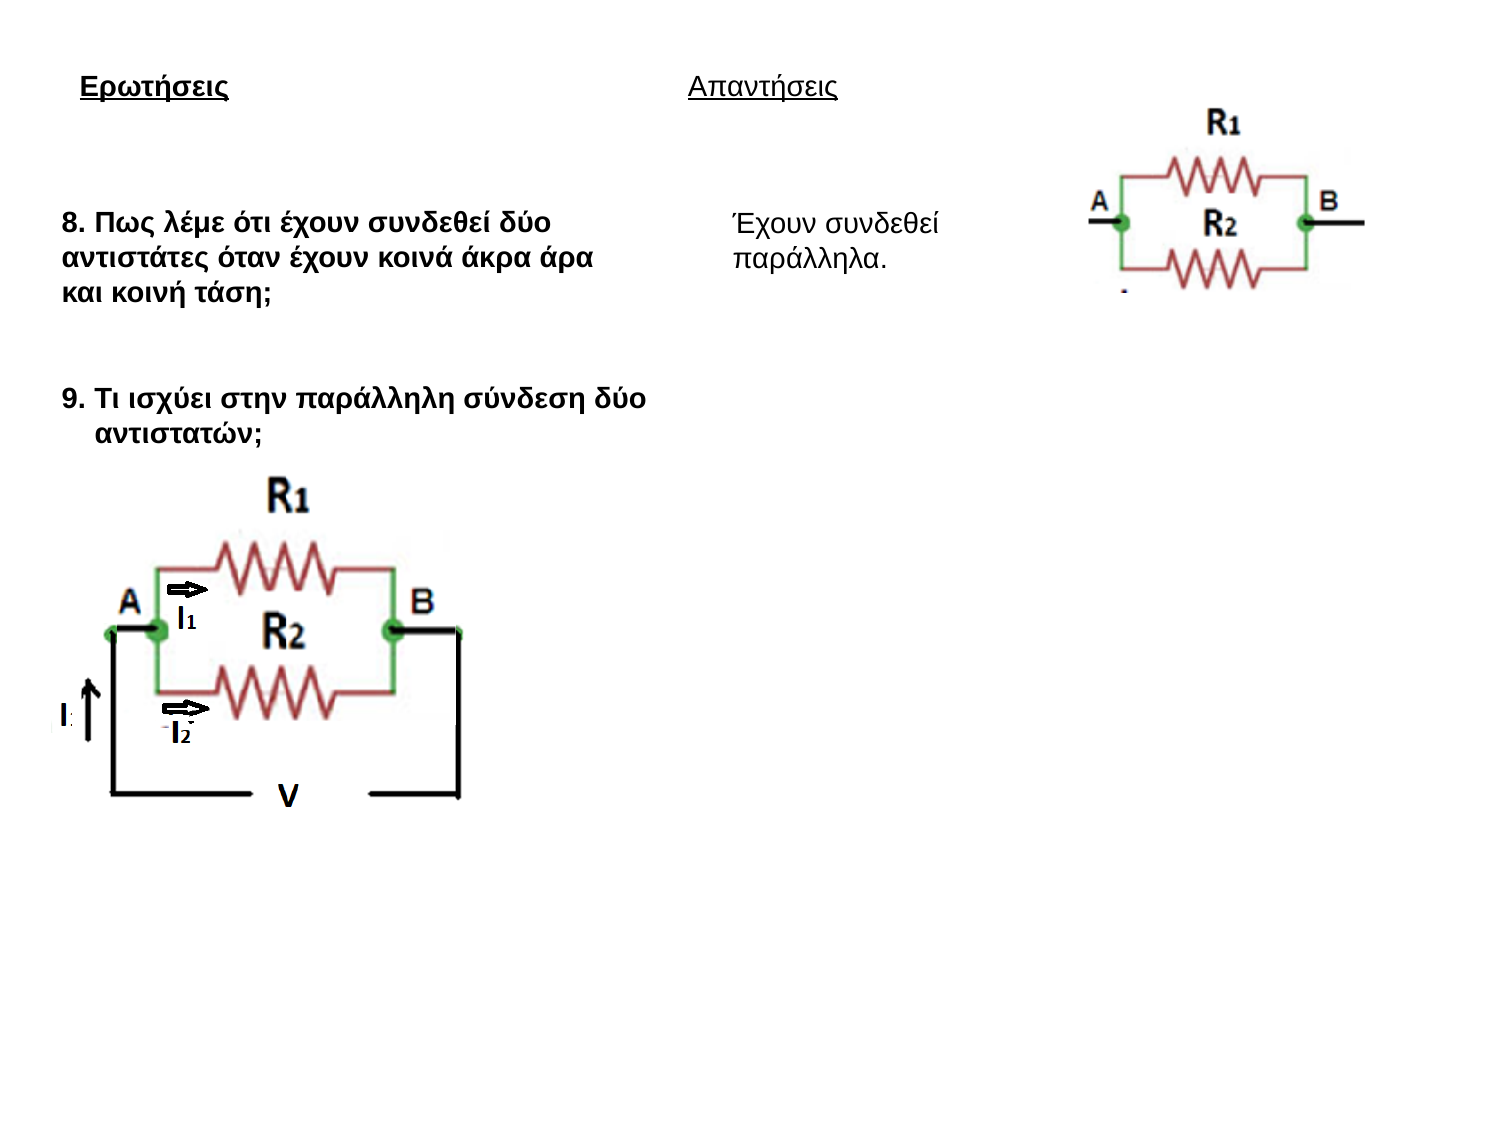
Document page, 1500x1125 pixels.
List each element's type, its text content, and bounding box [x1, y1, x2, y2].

picture [31, 457, 476, 821]
text_box 8. Πως λέμε ότι έχουν συνδεθεί δύο αντιστάτες όταν έχουν κοινά άκρα άρα και κοινή τάση; [46, 195, 657, 316]
text_box Ερωτήσεις [64, 59, 253, 110]
text_box 9. Τι ισχύει στην παράλληλη σύνδεση δύο αντιστατών; [46, 371, 695, 457]
picture [1080, 105, 1375, 293]
text_box Έχουν συνδεθεί παράλληλα. [717, 196, 1034, 282]
text_box Απαντήσεις [673, 59, 861, 110]
